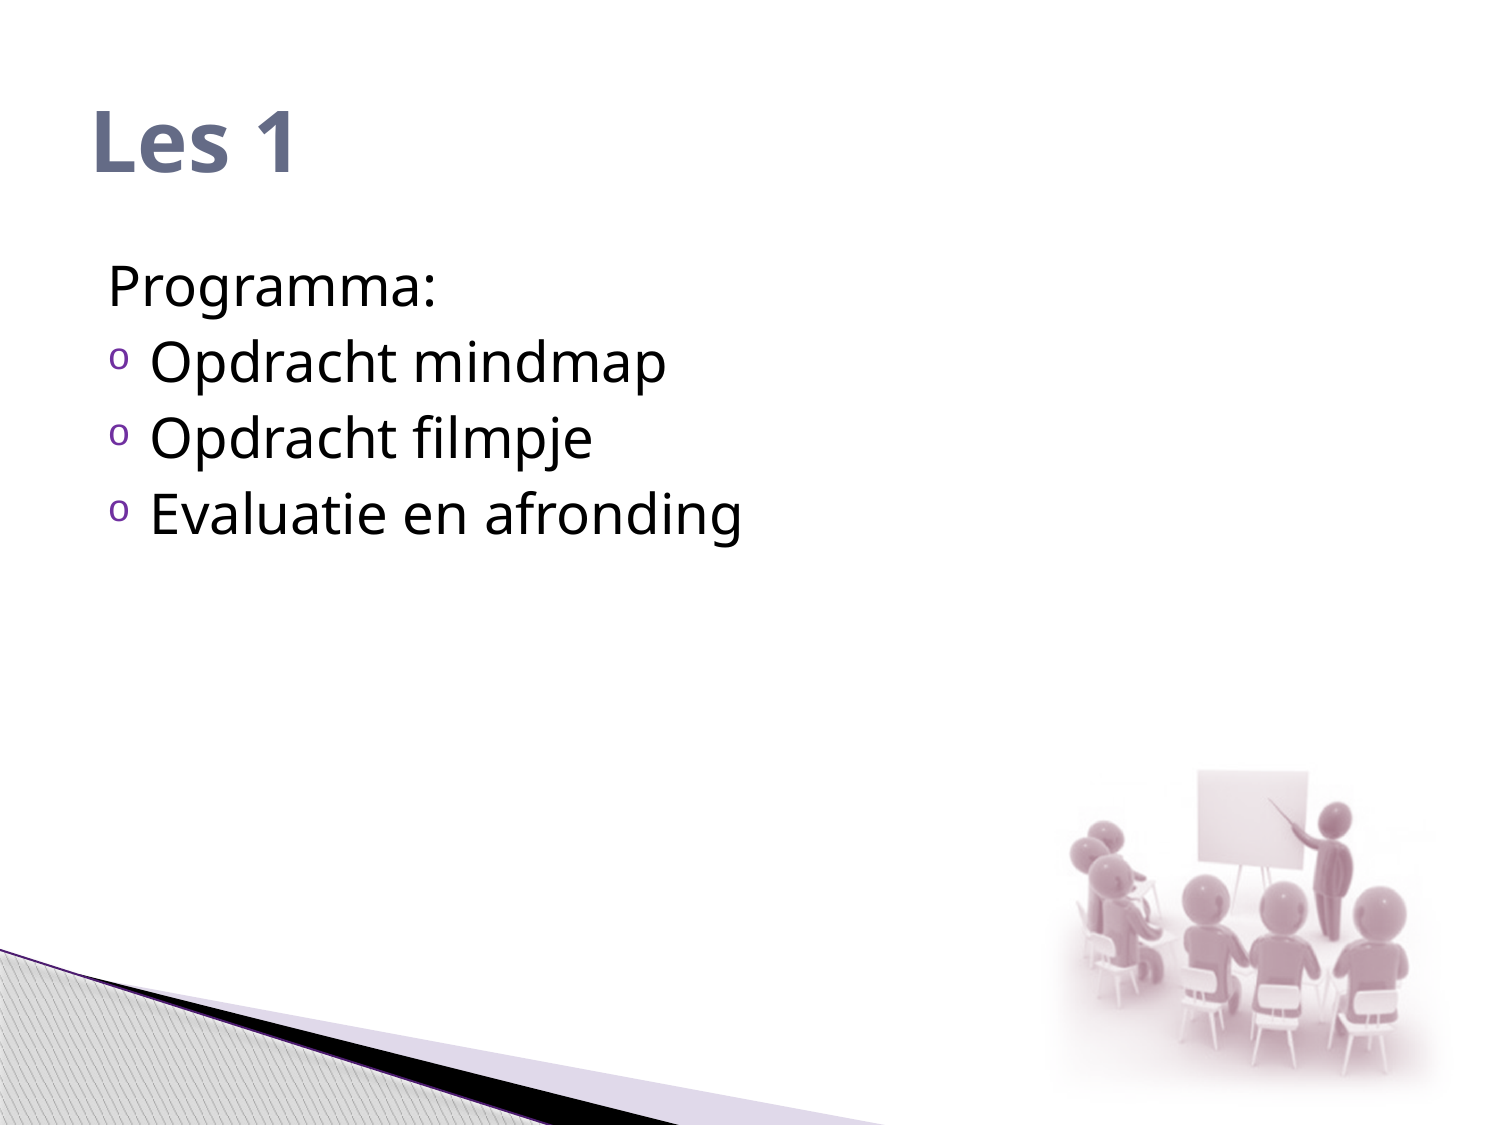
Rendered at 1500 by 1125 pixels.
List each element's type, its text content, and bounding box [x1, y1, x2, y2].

list Programma: Opdracht mindmap Opdracht filmpje Evaluatie en afronding [75, 243, 1425, 986]
picture [1033, 739, 1463, 1112]
title Les 1 [75, 45, 1425, 233]
